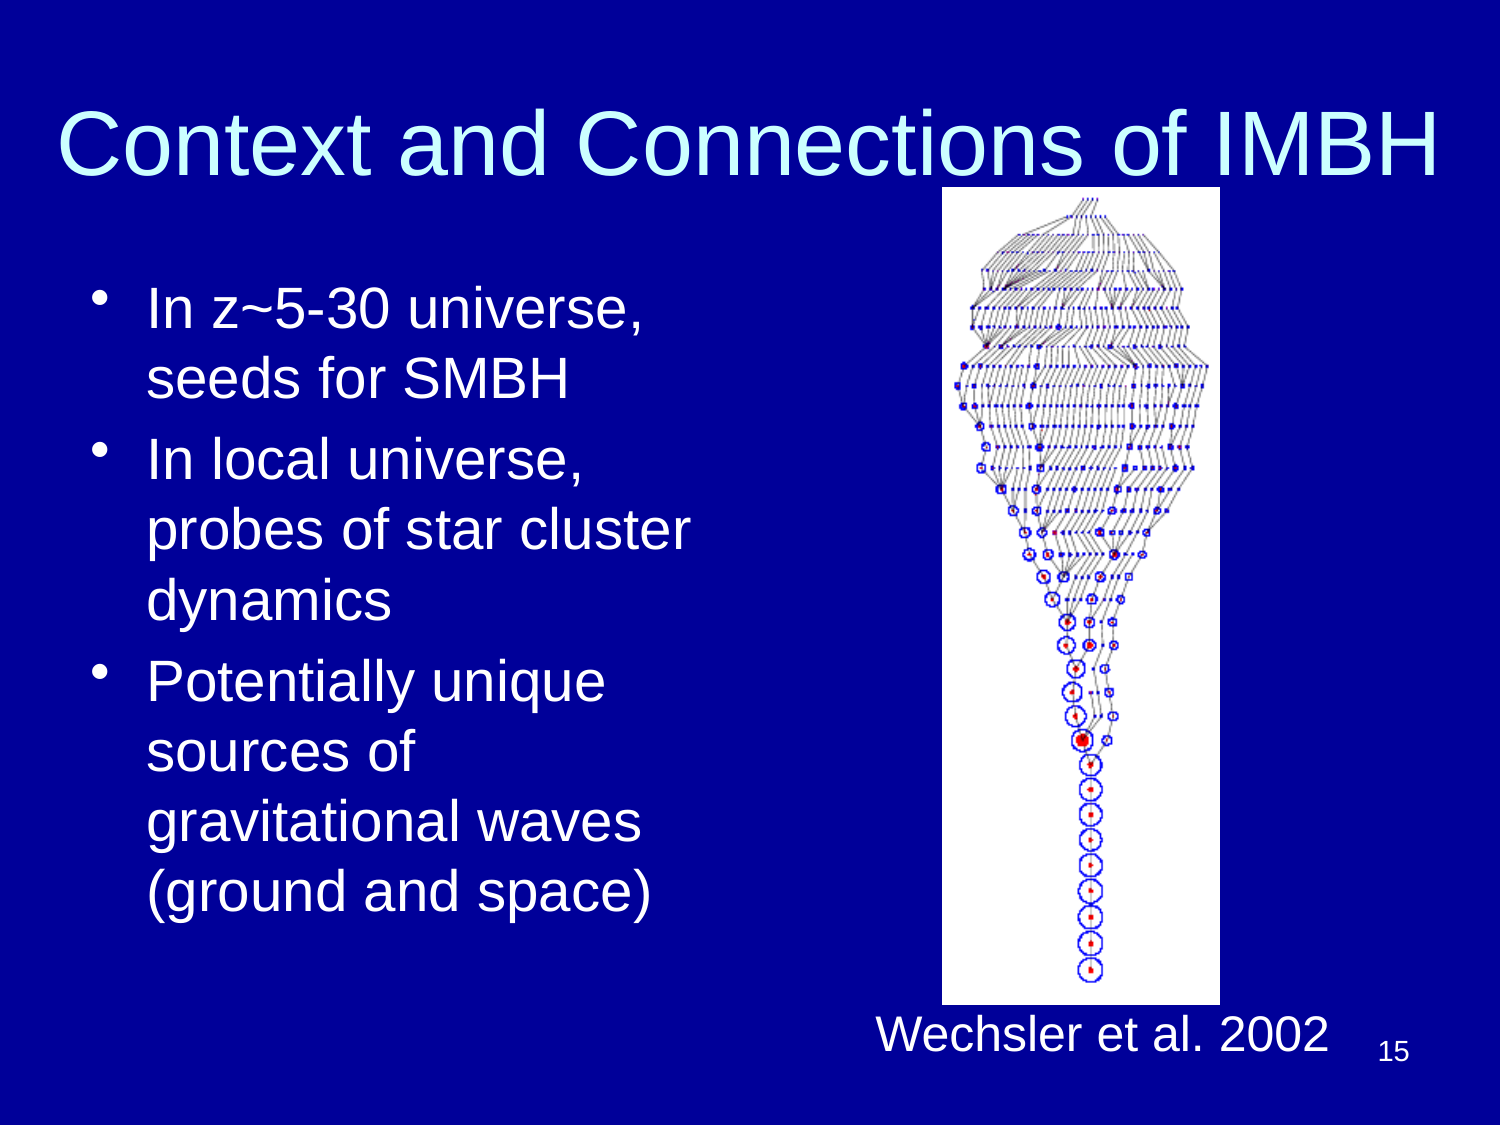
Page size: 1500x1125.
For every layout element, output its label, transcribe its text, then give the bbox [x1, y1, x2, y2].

slide_number 15 [1074, 1024, 1425, 1103]
text_box Wechsler et al. 2002 [860, 993, 1345, 1069]
list In z~5-30 universe, seeds for SMBH In local universe, probes of star cluster dynamics Potentially unique sources of gravitational waves (ground and space) [75, 262, 738, 1005]
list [941, 187, 1220, 1006]
title Context and Connections of IMBH [37, 45, 1463, 233]
